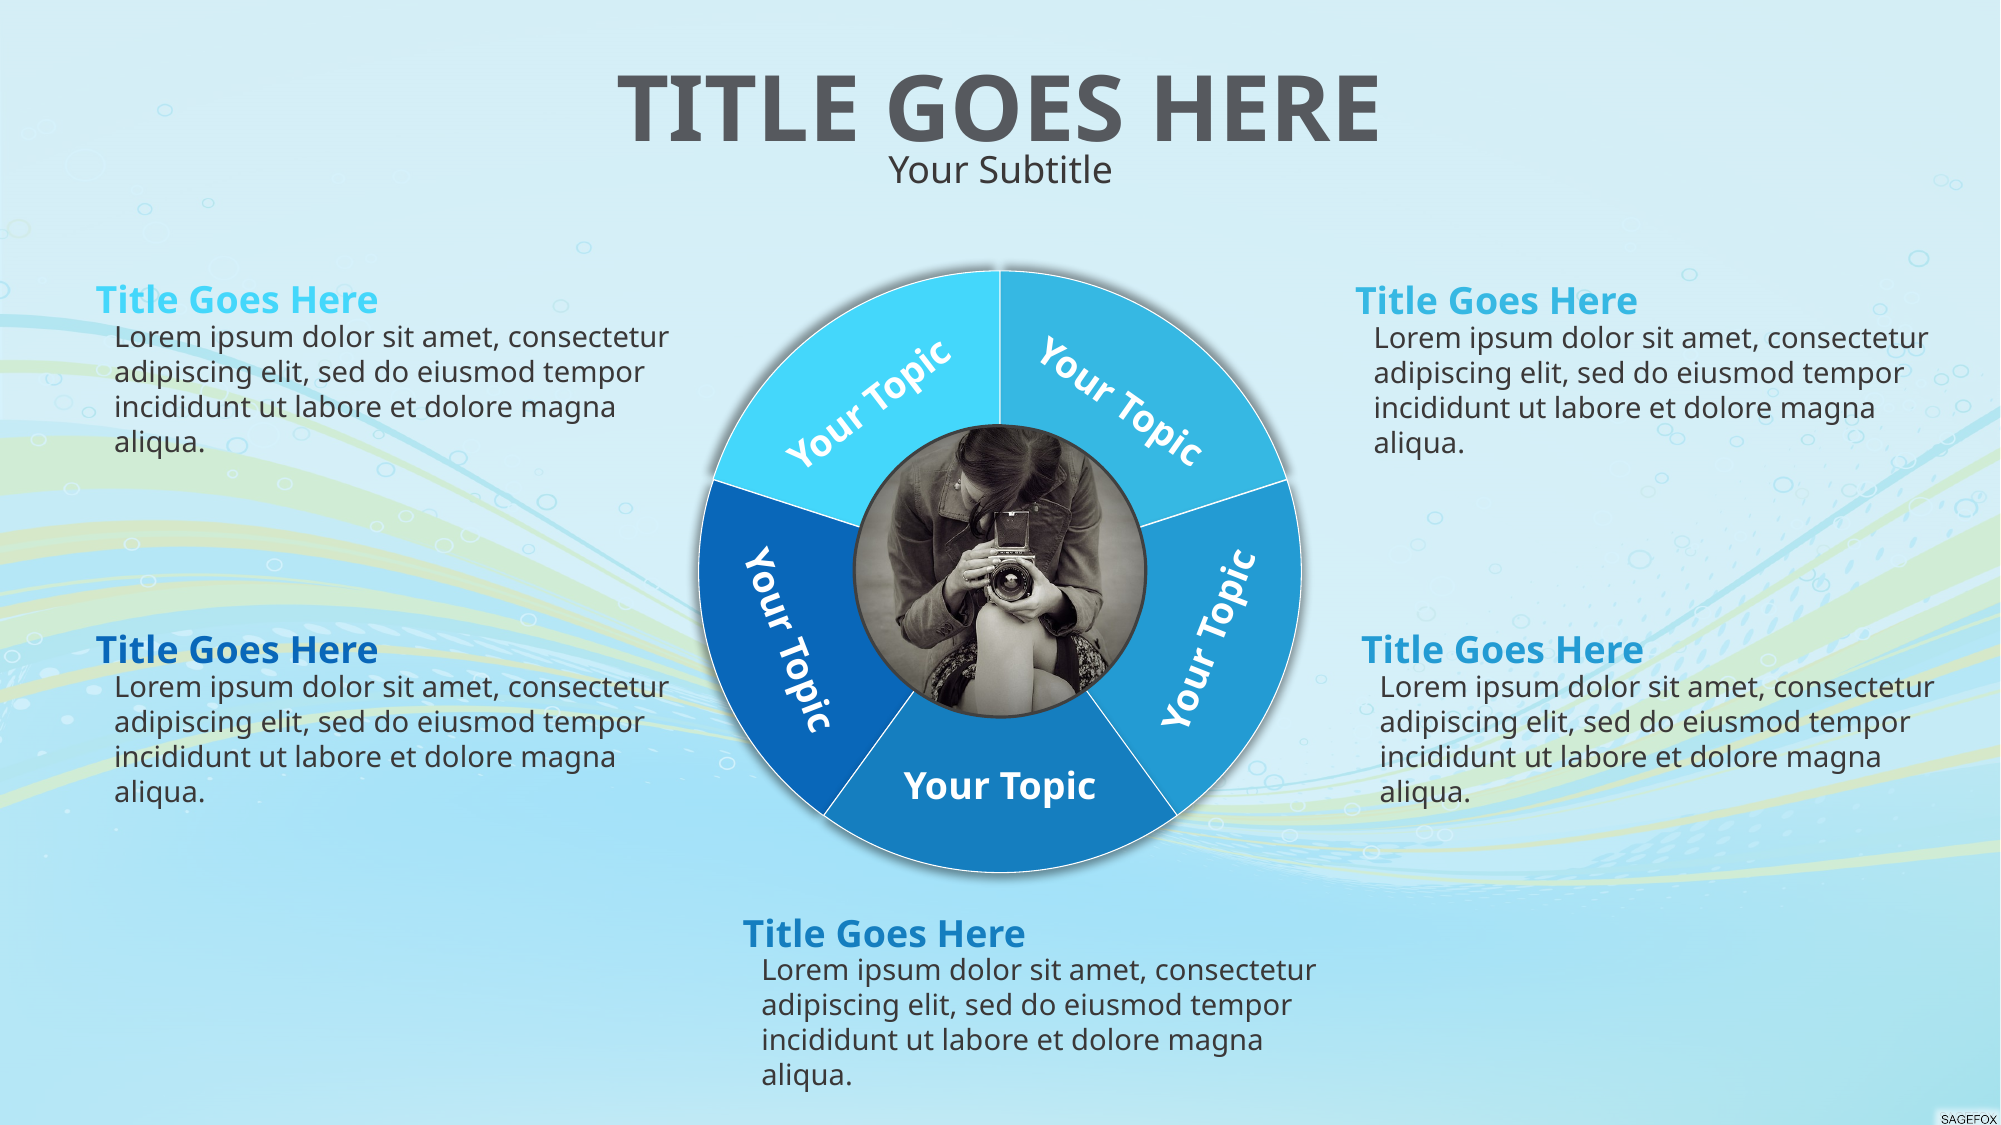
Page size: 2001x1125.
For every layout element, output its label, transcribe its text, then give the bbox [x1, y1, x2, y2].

text_box [698, 479, 911, 814]
text_box [1001, 270, 1287, 525]
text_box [1373, 276, 1934, 426]
text_box [1088, 479, 1302, 815]
text_box [823, 690, 1178, 873]
text_box Your Topic [888, 754, 1112, 815]
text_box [548, 42, 1452, 199]
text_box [761, 909, 1321, 1058]
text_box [114, 275, 674, 425]
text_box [1379, 625, 1940, 775]
text_box Your Topic [722, 525, 859, 755]
text_box [854, 425, 1146, 718]
text_box Your Topic [762, 311, 976, 495]
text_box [114, 625, 674, 775]
text_box Your Topic [1013, 312, 1230, 490]
text_box [713, 270, 1000, 526]
picture [1938, 1114, 1999, 1125]
text_box Your Topic [1138, 525, 1276, 755]
